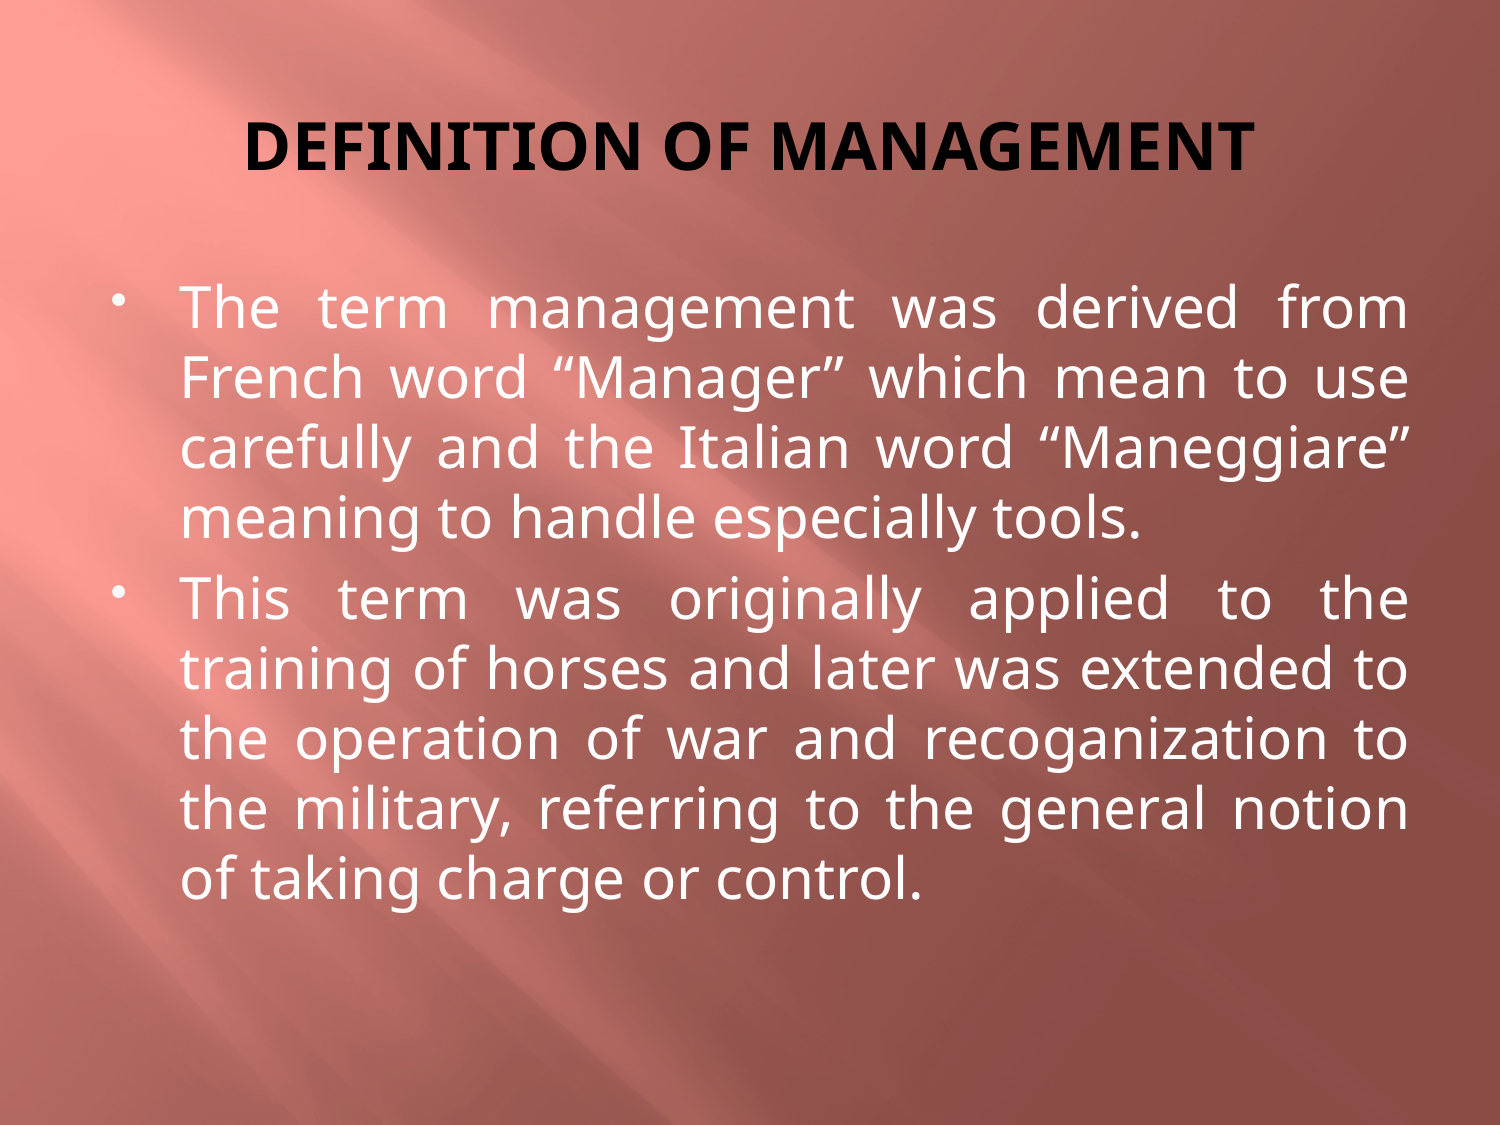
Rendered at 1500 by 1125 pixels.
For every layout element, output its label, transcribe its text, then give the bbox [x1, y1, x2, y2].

list The term management was derived from French word “Manager” which mean to use carefully and the Italian word “Maneggiare” meaning to handle especially tools. This term was originally applied to the training of horses and later was extended to the operation of war and recoganization to the military, referring to the general notion of taking charge or control. [75, 262, 1425, 1035]
title DEFINITION OF MANAGEMENT [75, 45, 1425, 233]
